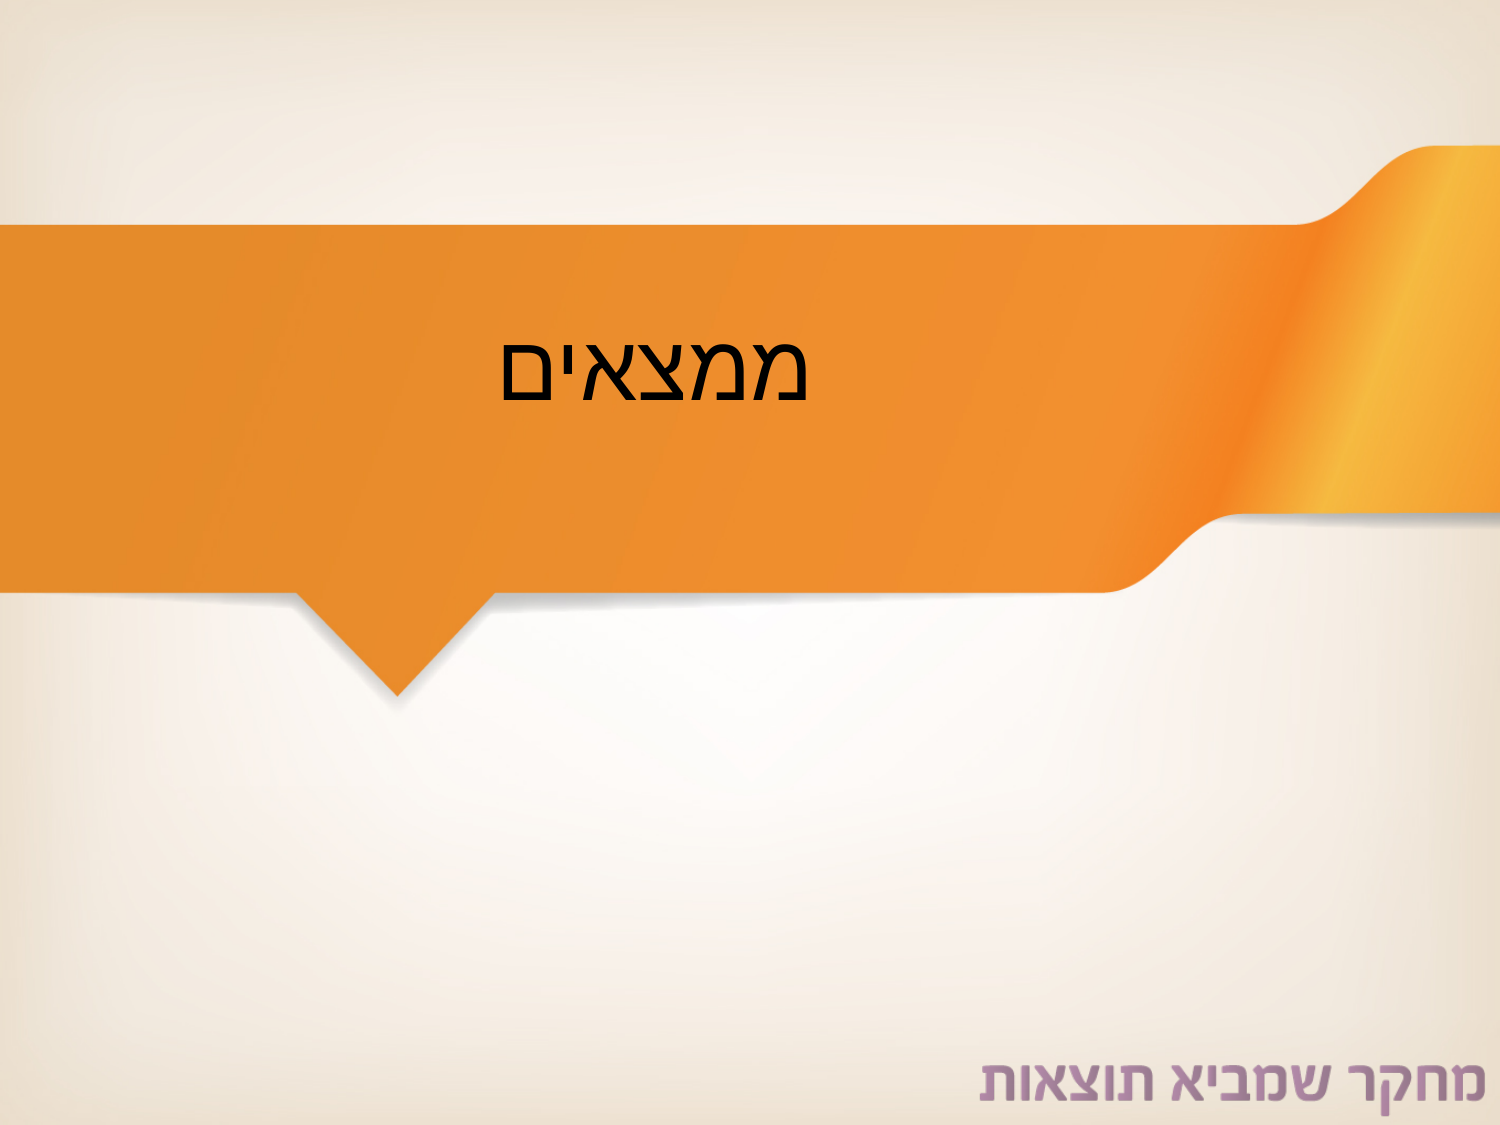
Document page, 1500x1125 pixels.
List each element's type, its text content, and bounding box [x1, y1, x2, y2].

picture [0, 0, 1500, 1125]
title ממצאים [17, 243, 1293, 485]
